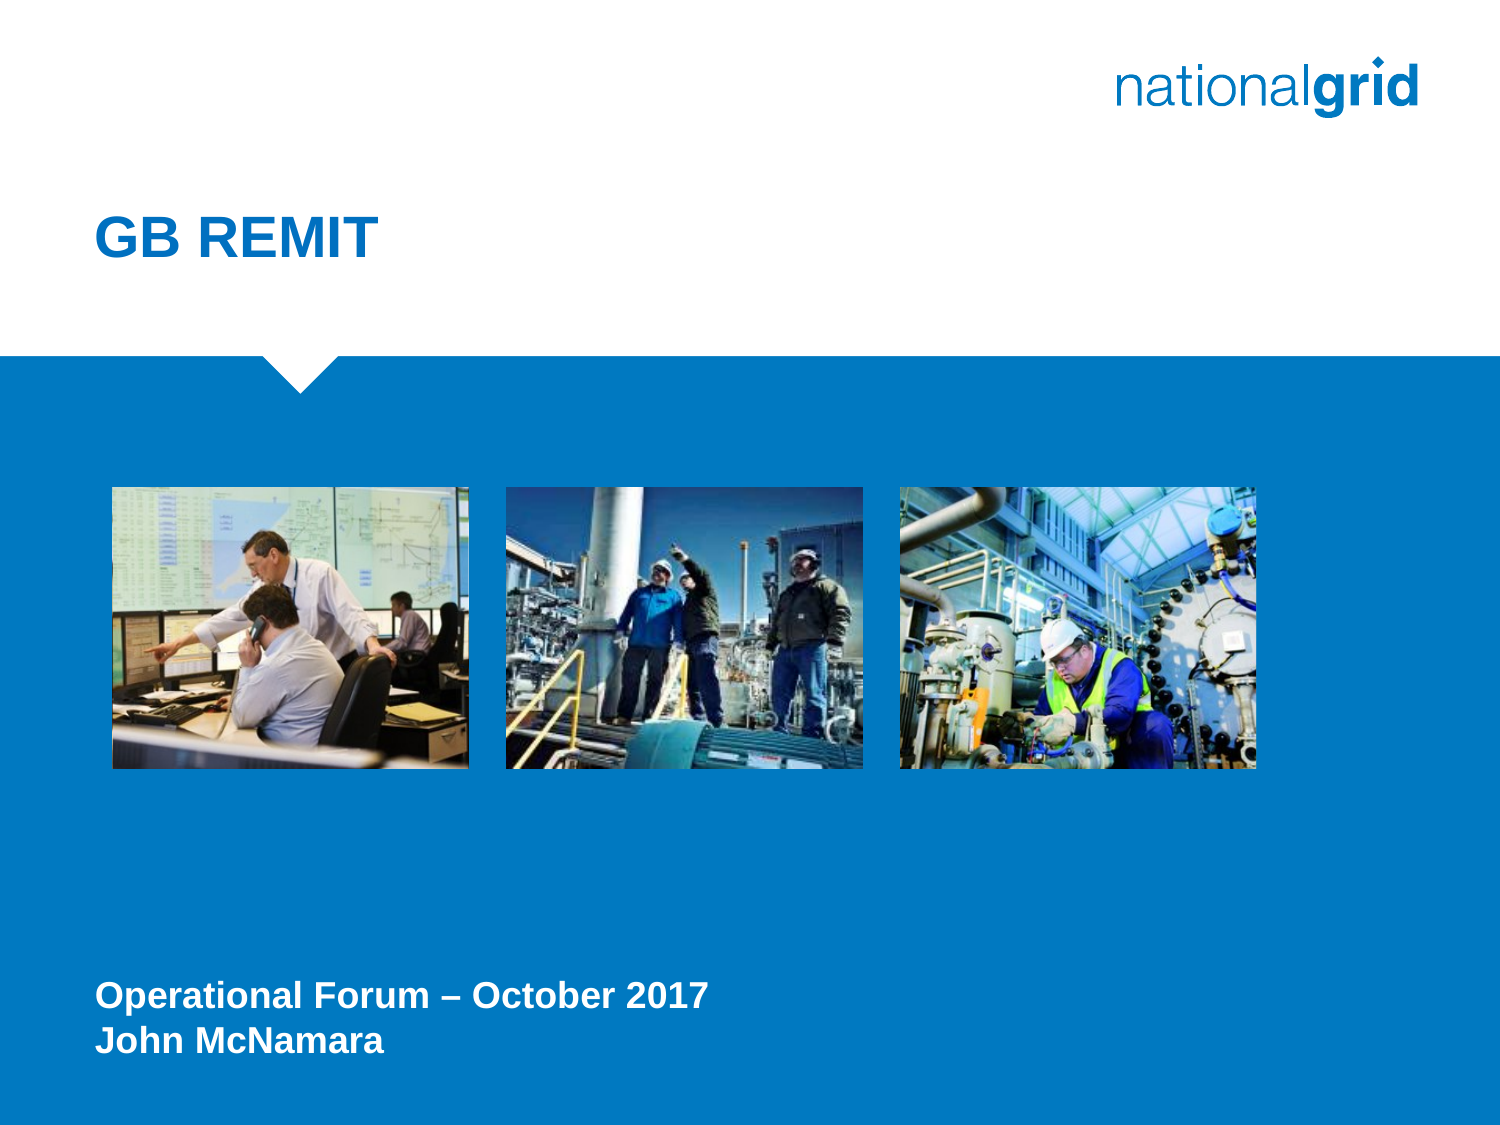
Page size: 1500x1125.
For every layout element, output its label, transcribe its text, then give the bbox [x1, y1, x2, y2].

text_box Operational Forum – October 2017 John McNamara [79, 964, 725, 1069]
picture [899, 487, 1257, 769]
picture [506, 487, 863, 769]
text_box GB REMIT [79, 191, 394, 277]
picture [112, 487, 469, 769]
